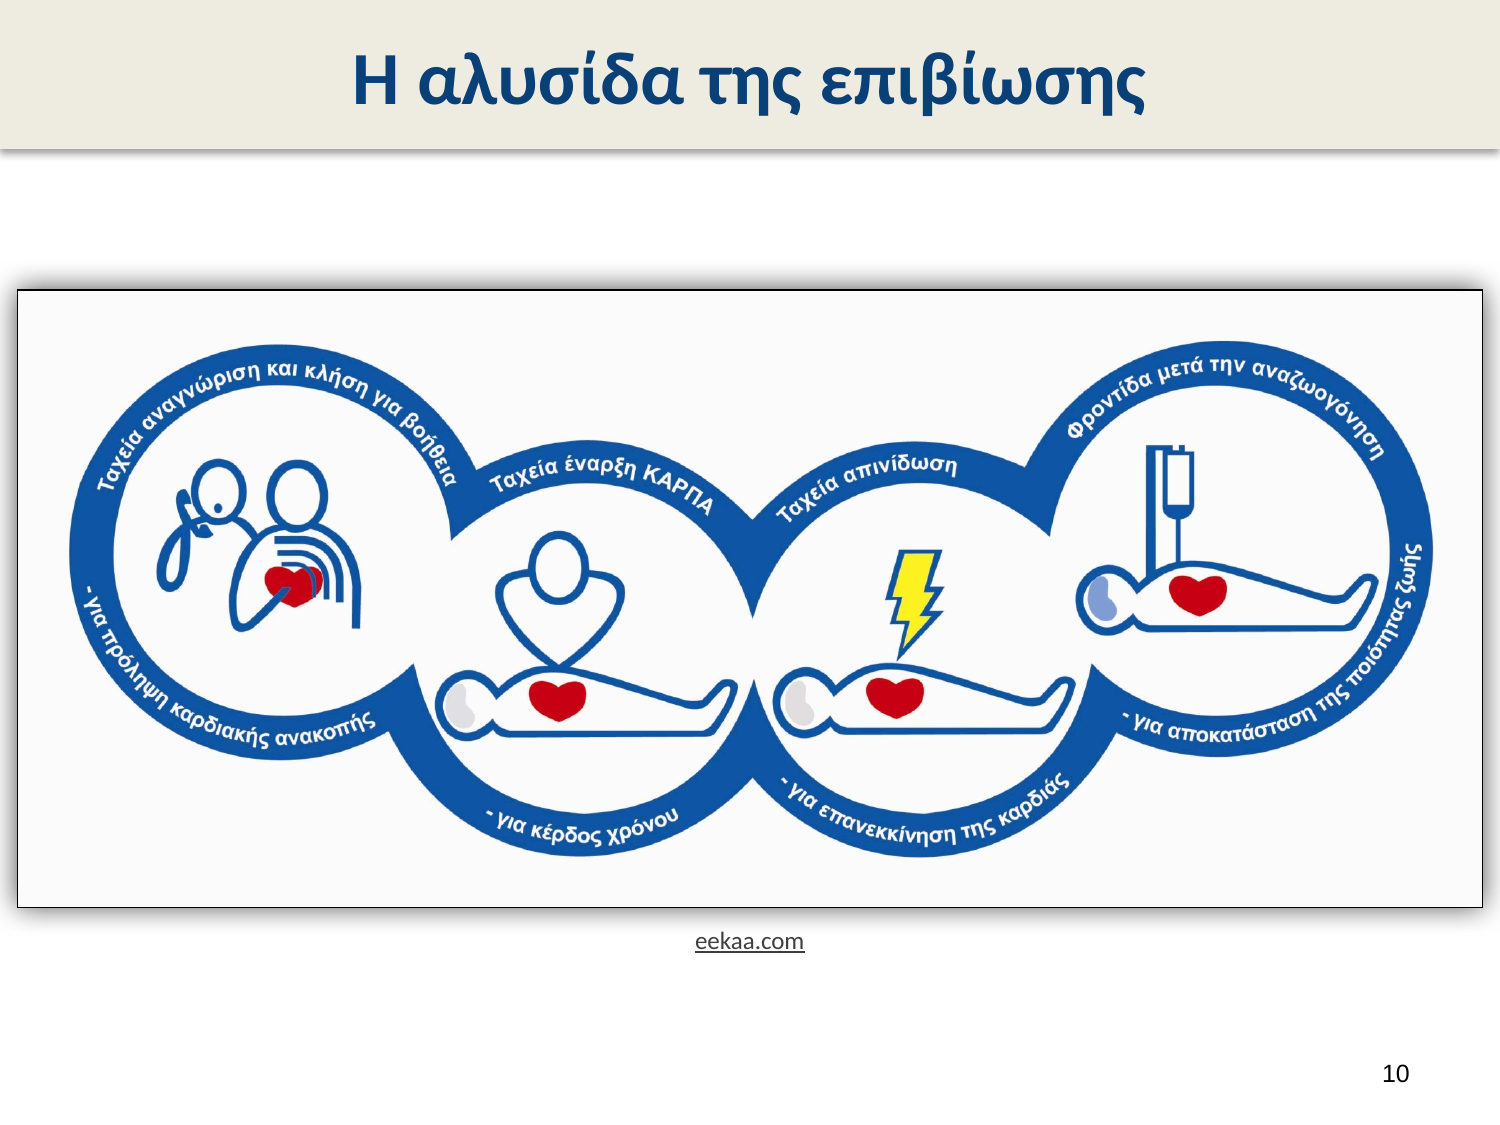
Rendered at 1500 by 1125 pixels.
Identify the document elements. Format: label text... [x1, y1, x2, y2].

picture [17, 290, 1482, 907]
title Η αλυσίδα της επιβίωσης [0, 0, 1500, 149]
slide_number 9 [1074, 1042, 1425, 1103]
text_box eekaa.com [680, 916, 820, 962]
